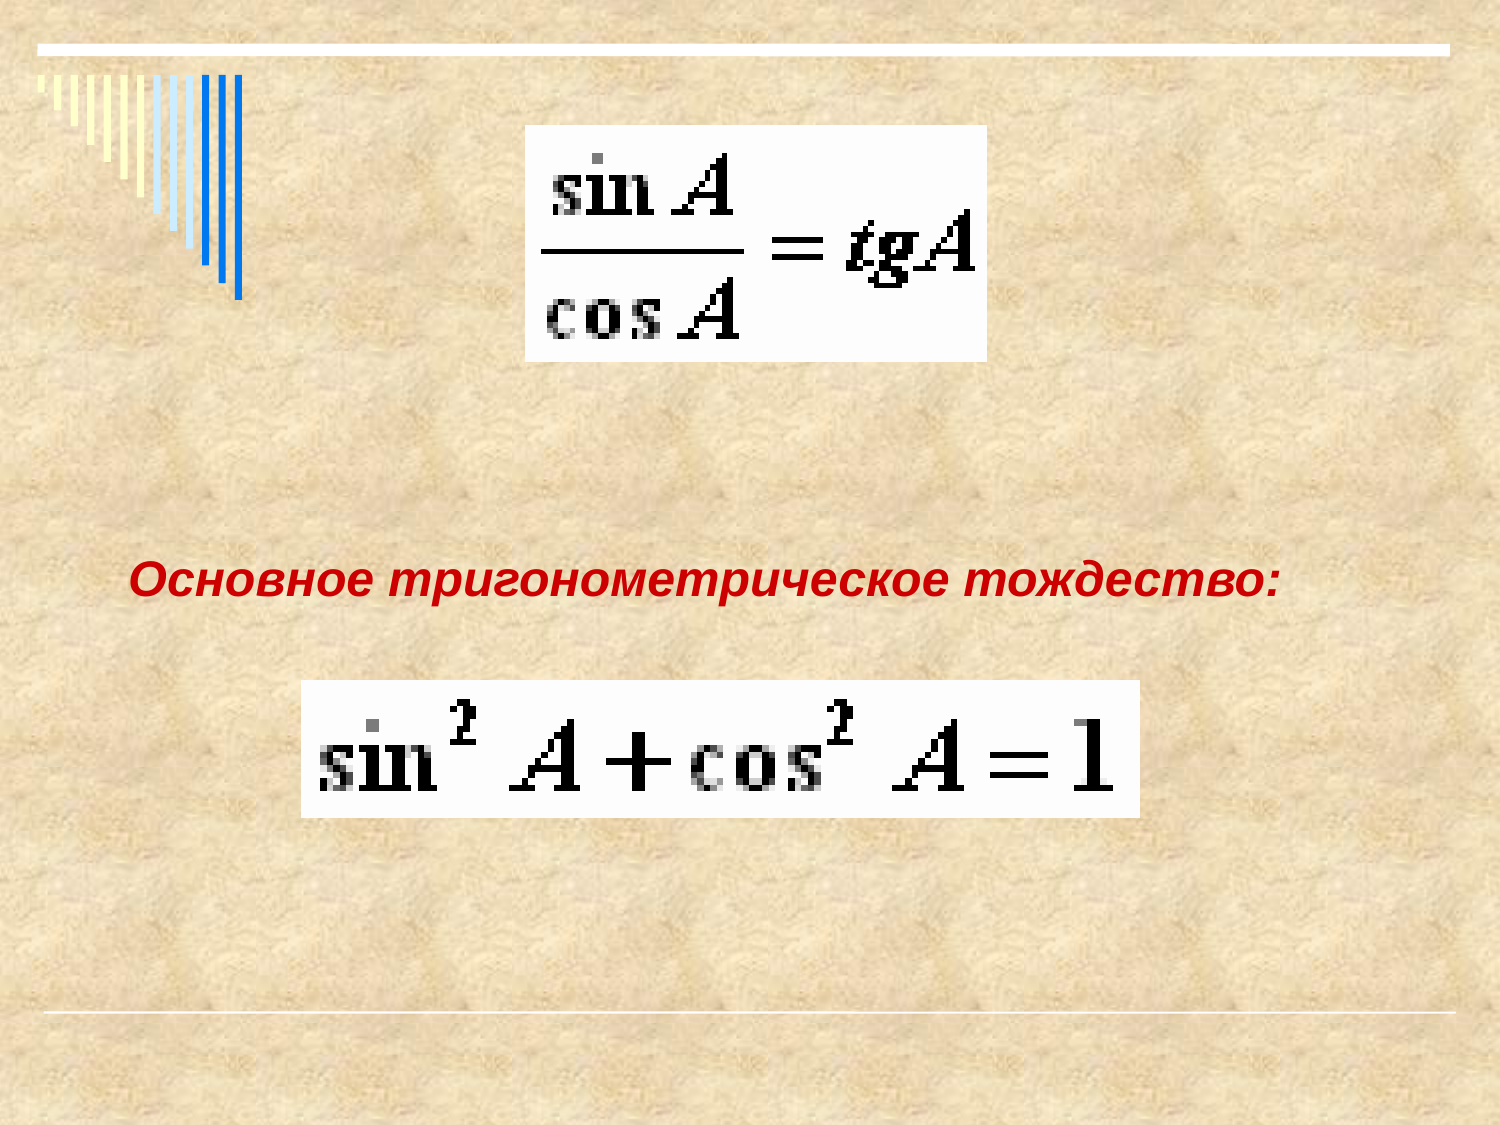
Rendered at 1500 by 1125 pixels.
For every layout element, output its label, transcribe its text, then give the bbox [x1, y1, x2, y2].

picture [0, 0, 1500, 1125]
text_box Основное тригонометрическое тождество: [113, 538, 1308, 614]
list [300, 680, 1141, 818]
